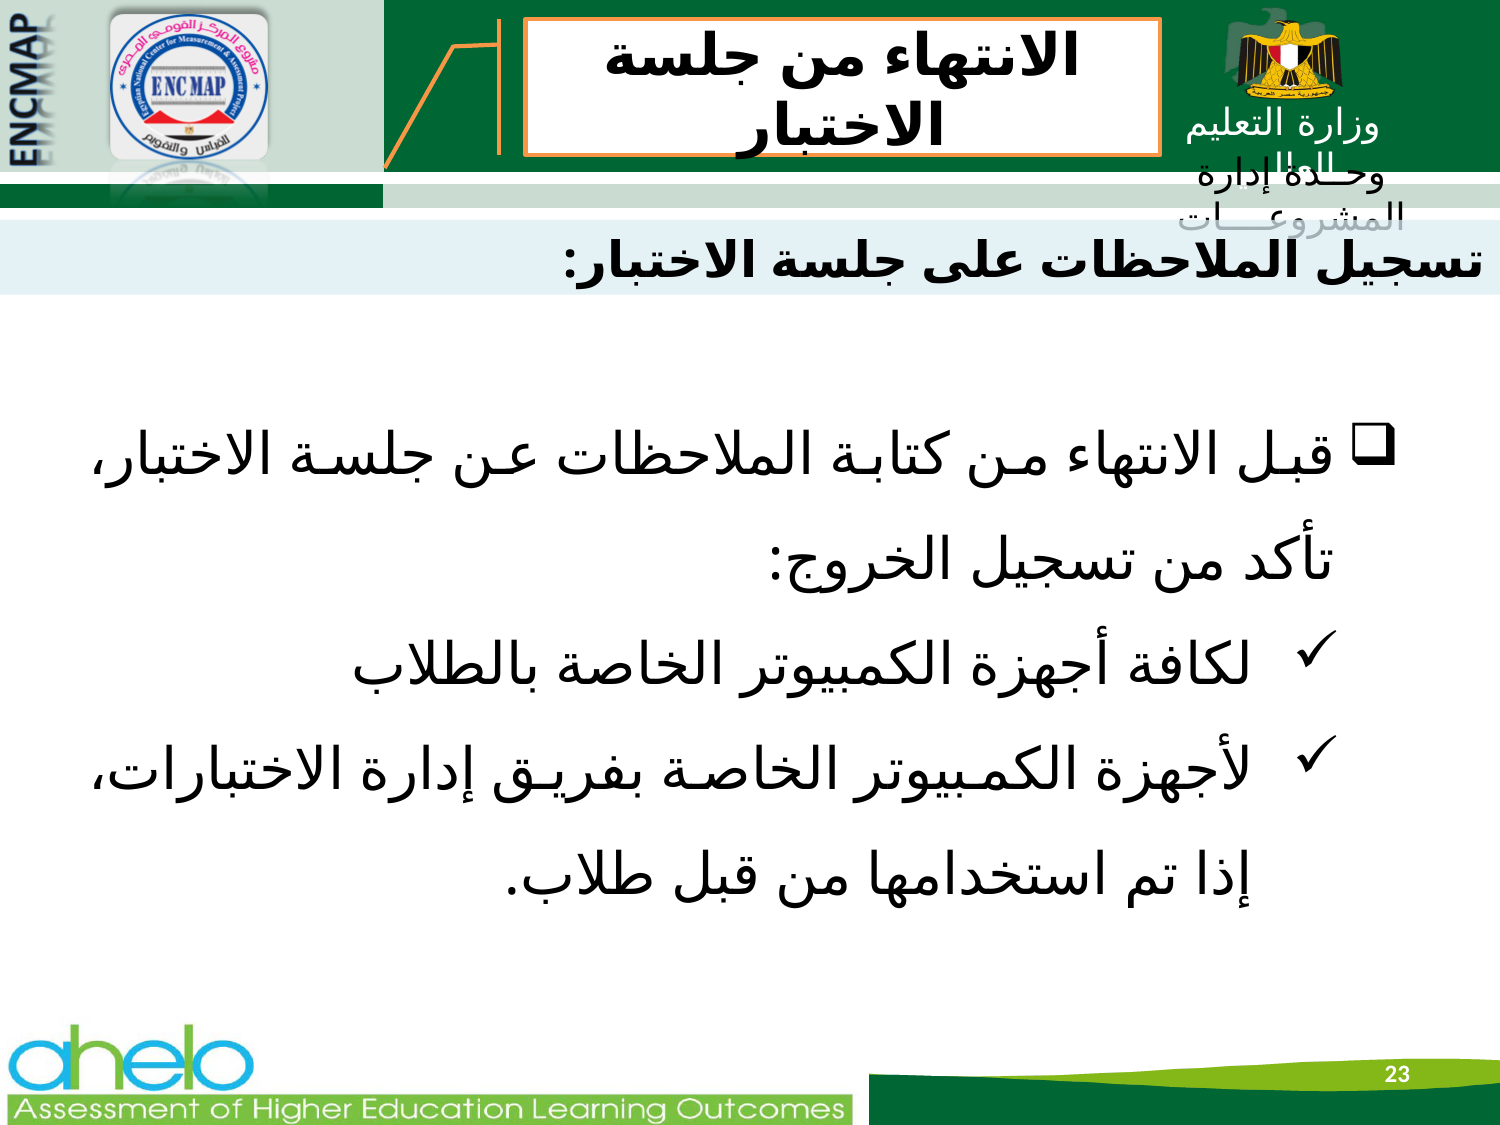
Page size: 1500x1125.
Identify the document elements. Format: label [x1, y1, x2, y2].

picture [0, 1011, 869, 1125]
text_box [0, 0, 1500, 1125]
text_box [1136, 18, 1447, 211]
